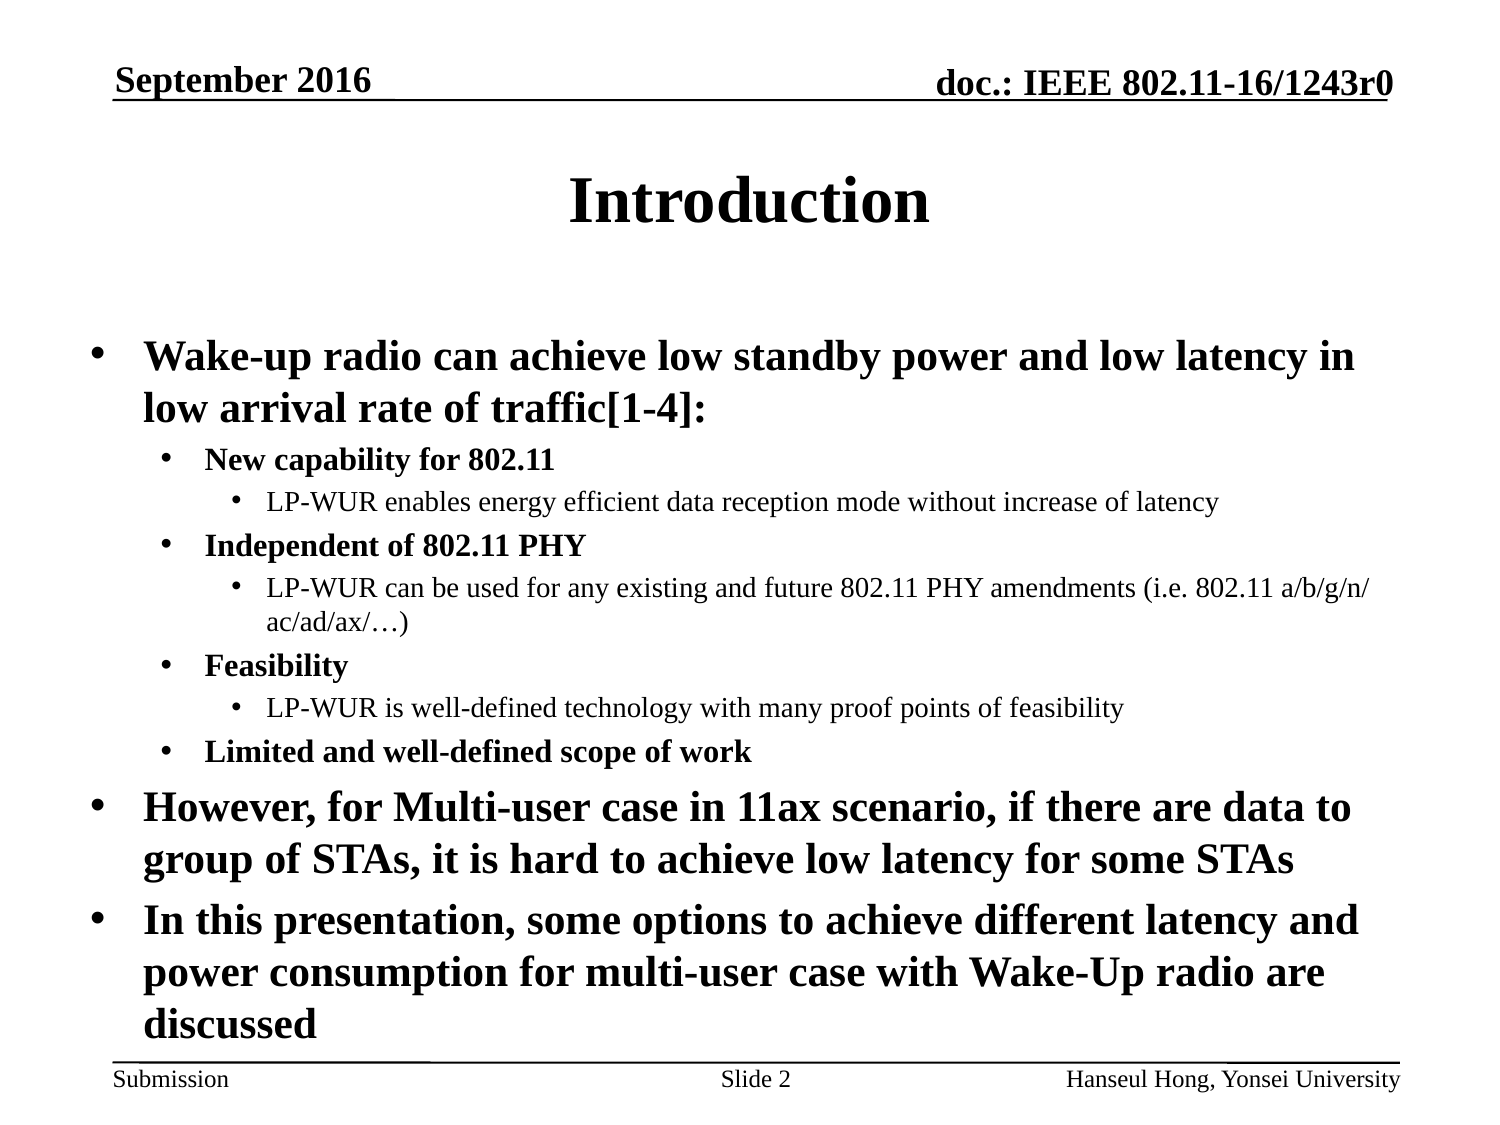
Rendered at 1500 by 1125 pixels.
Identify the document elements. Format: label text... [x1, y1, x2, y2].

title Introduction [74, 101, 1426, 290]
list Wake-up radio can achieve low standby power and low latency in low arrival rate of traffic[1-4]: New capability for 802.11 LP-WUR enables energy efficient data reception mode without increase of latency Independent of 802.11 PHY LP-WUR can be used for any existing and future 802.11 PHY amendments (i.e. 802.11 a/b/g/n/ac/ad/ax/…) Feasibility LP-WUR is well-defined technology with many proof points of feasibility Limited and well-defined scope of work However, for Multi-user case in 11ax scenario, if there are data to group of STAs, it is hard to achieve low latency for some STAs In this presentation, some options to achieve different latency and power consumption for multi-user case with Wake-Up radio are discussed [74, 318, 1426, 1062]
